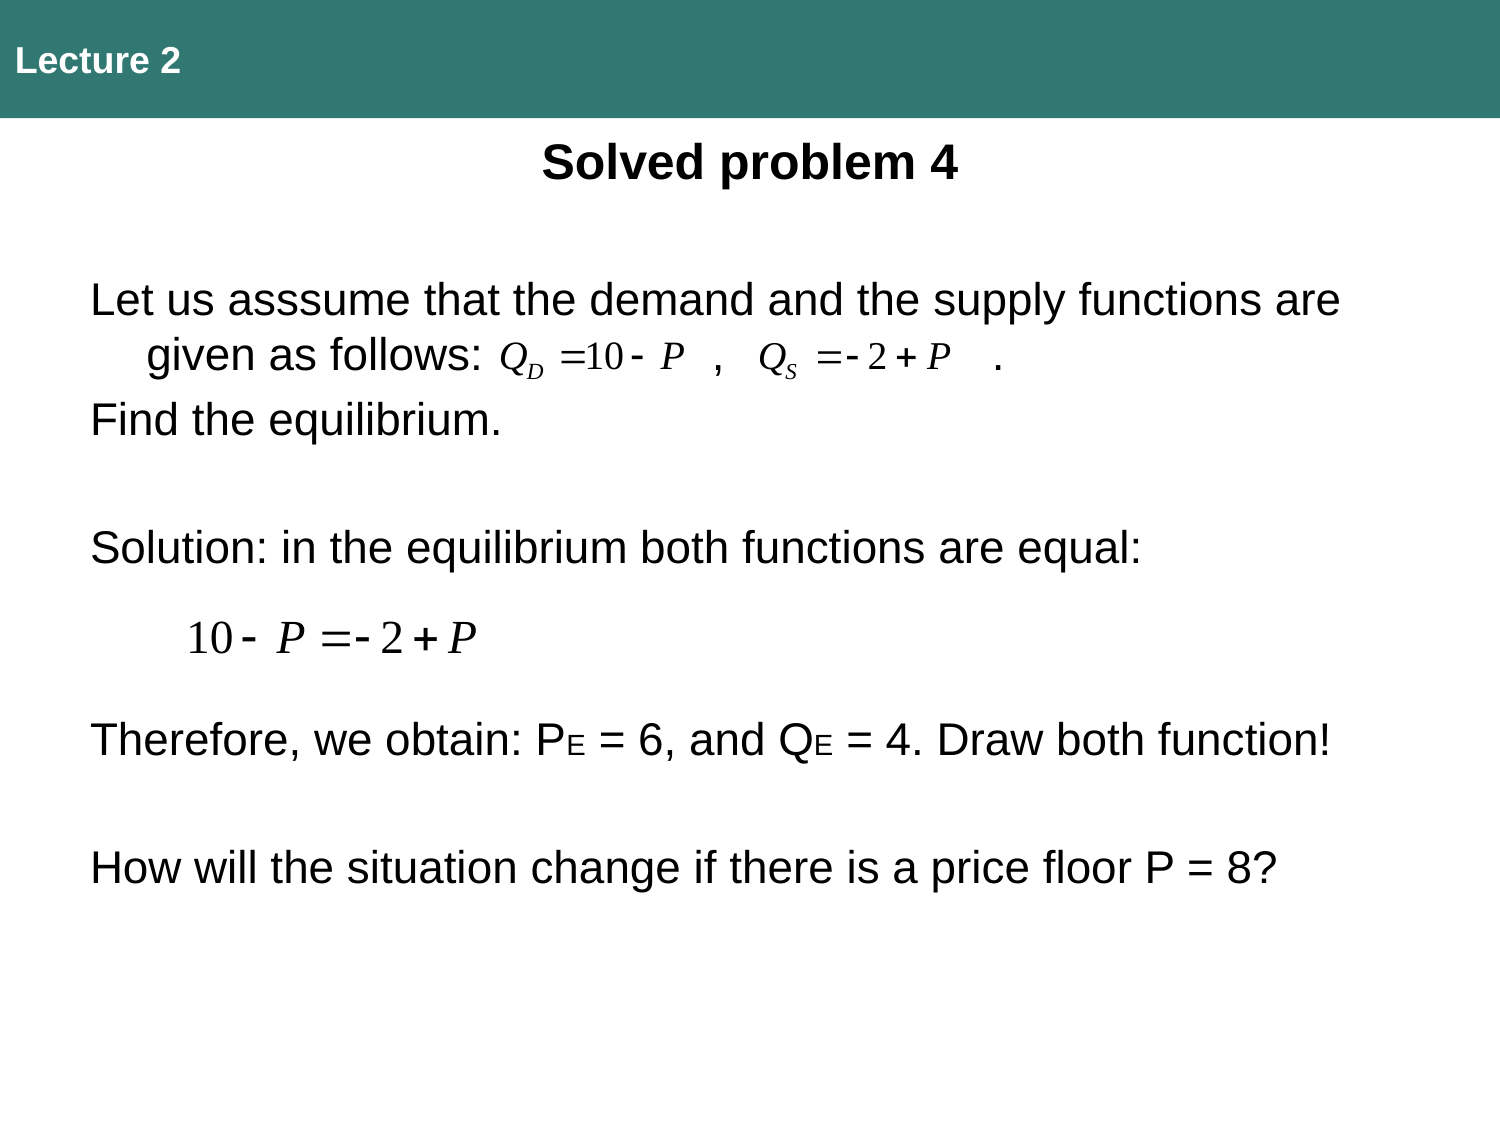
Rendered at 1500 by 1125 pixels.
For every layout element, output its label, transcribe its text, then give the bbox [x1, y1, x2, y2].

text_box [183, 609, 486, 666]
title Solved problem 4 [74, 120, 1426, 233]
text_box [493, 328, 695, 390]
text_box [752, 329, 958, 390]
text_box Lecture 2 [0, 1, 1500, 120]
list Let us asssume that the demand and the supply functions are given as follows: , . Find the equilibrium. Solution: in the equilibrium both functions are equal: Therefore, we obtain: PE = 6, and QE = 4. Draw both function! How will the situation change if there is a price floor P = 8? [74, 262, 1426, 1006]
